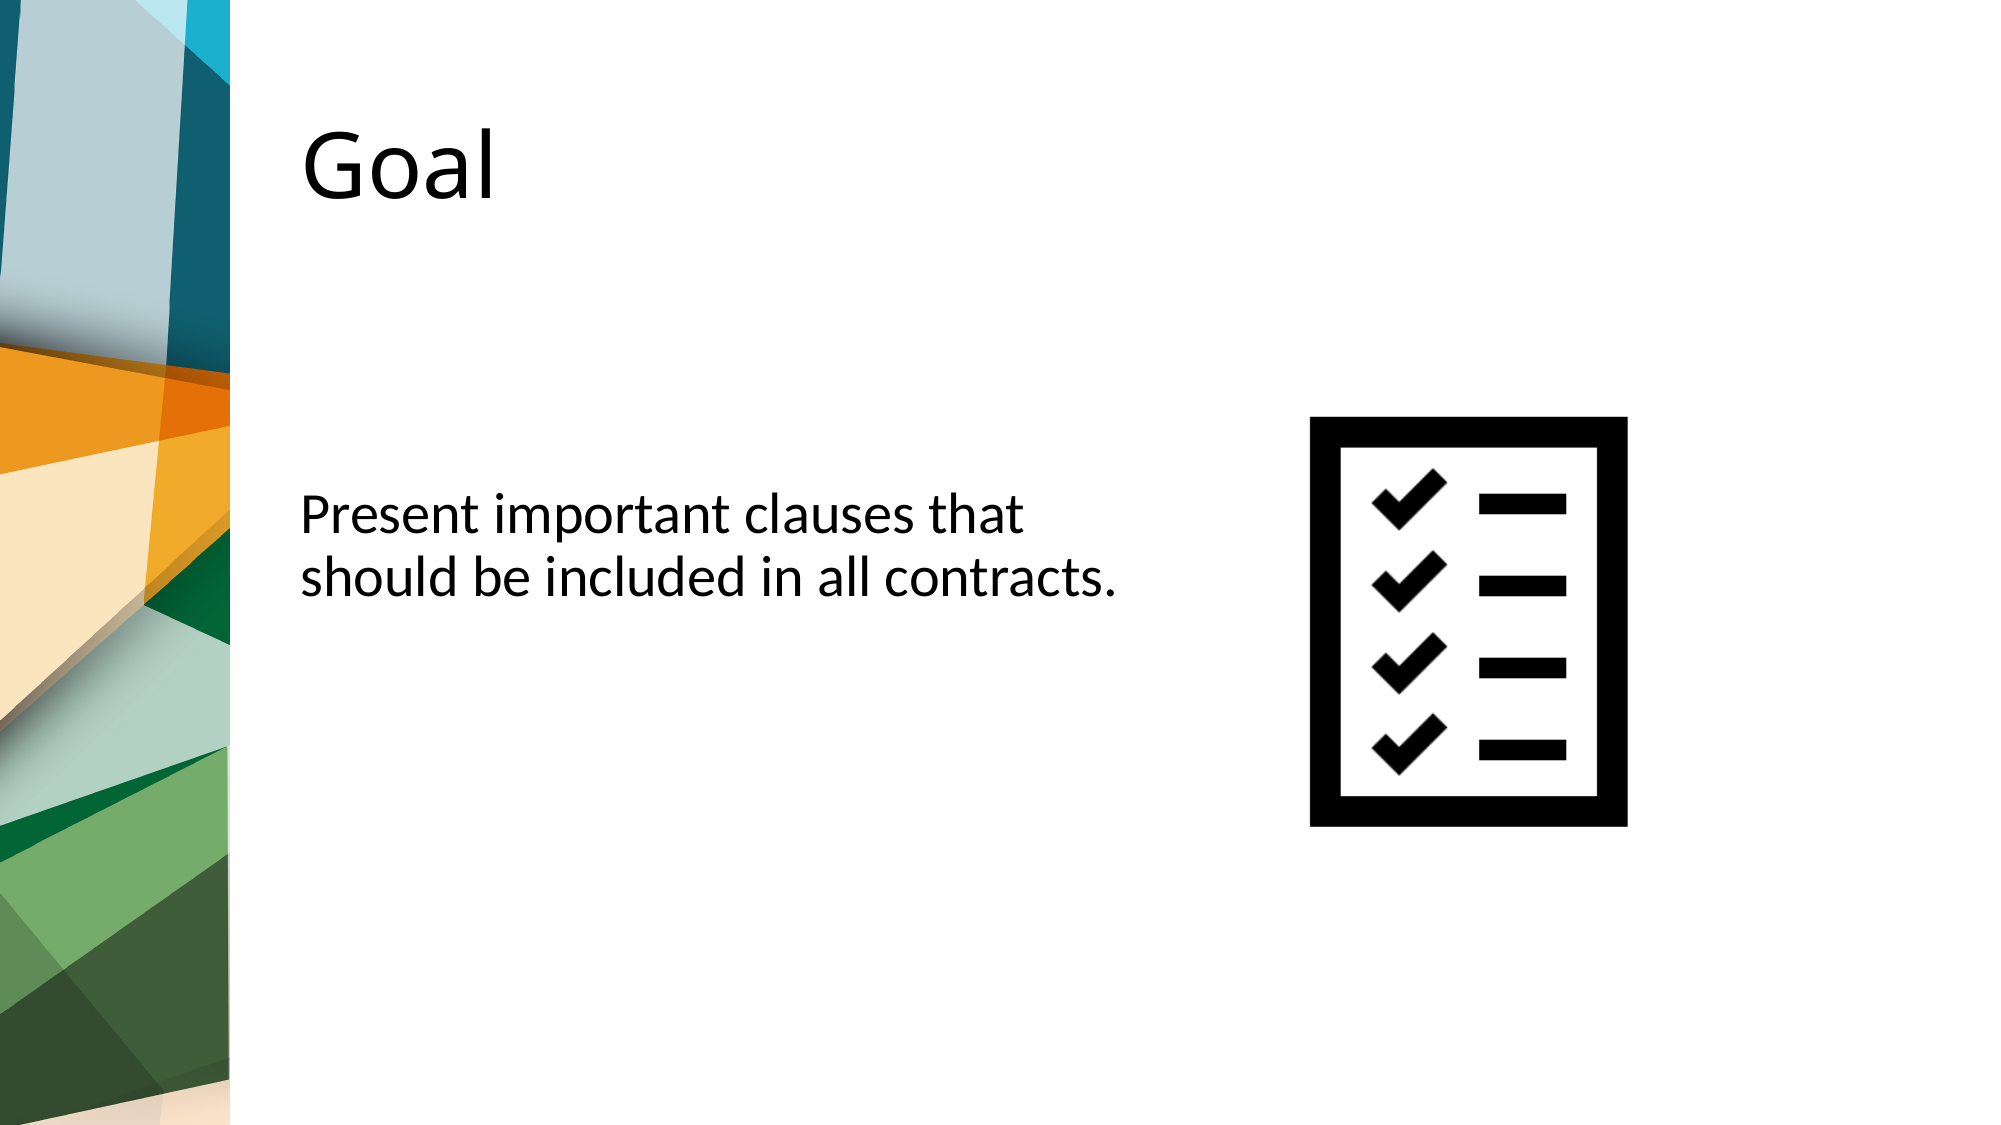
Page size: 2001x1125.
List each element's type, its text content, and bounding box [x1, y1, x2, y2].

list Present important clauses that should be included in all contracts. [285, 301, 1136, 1016]
title Goal [285, 59, 1863, 278]
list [1223, 376, 1715, 868]
picture [0, 0, 230, 1125]
